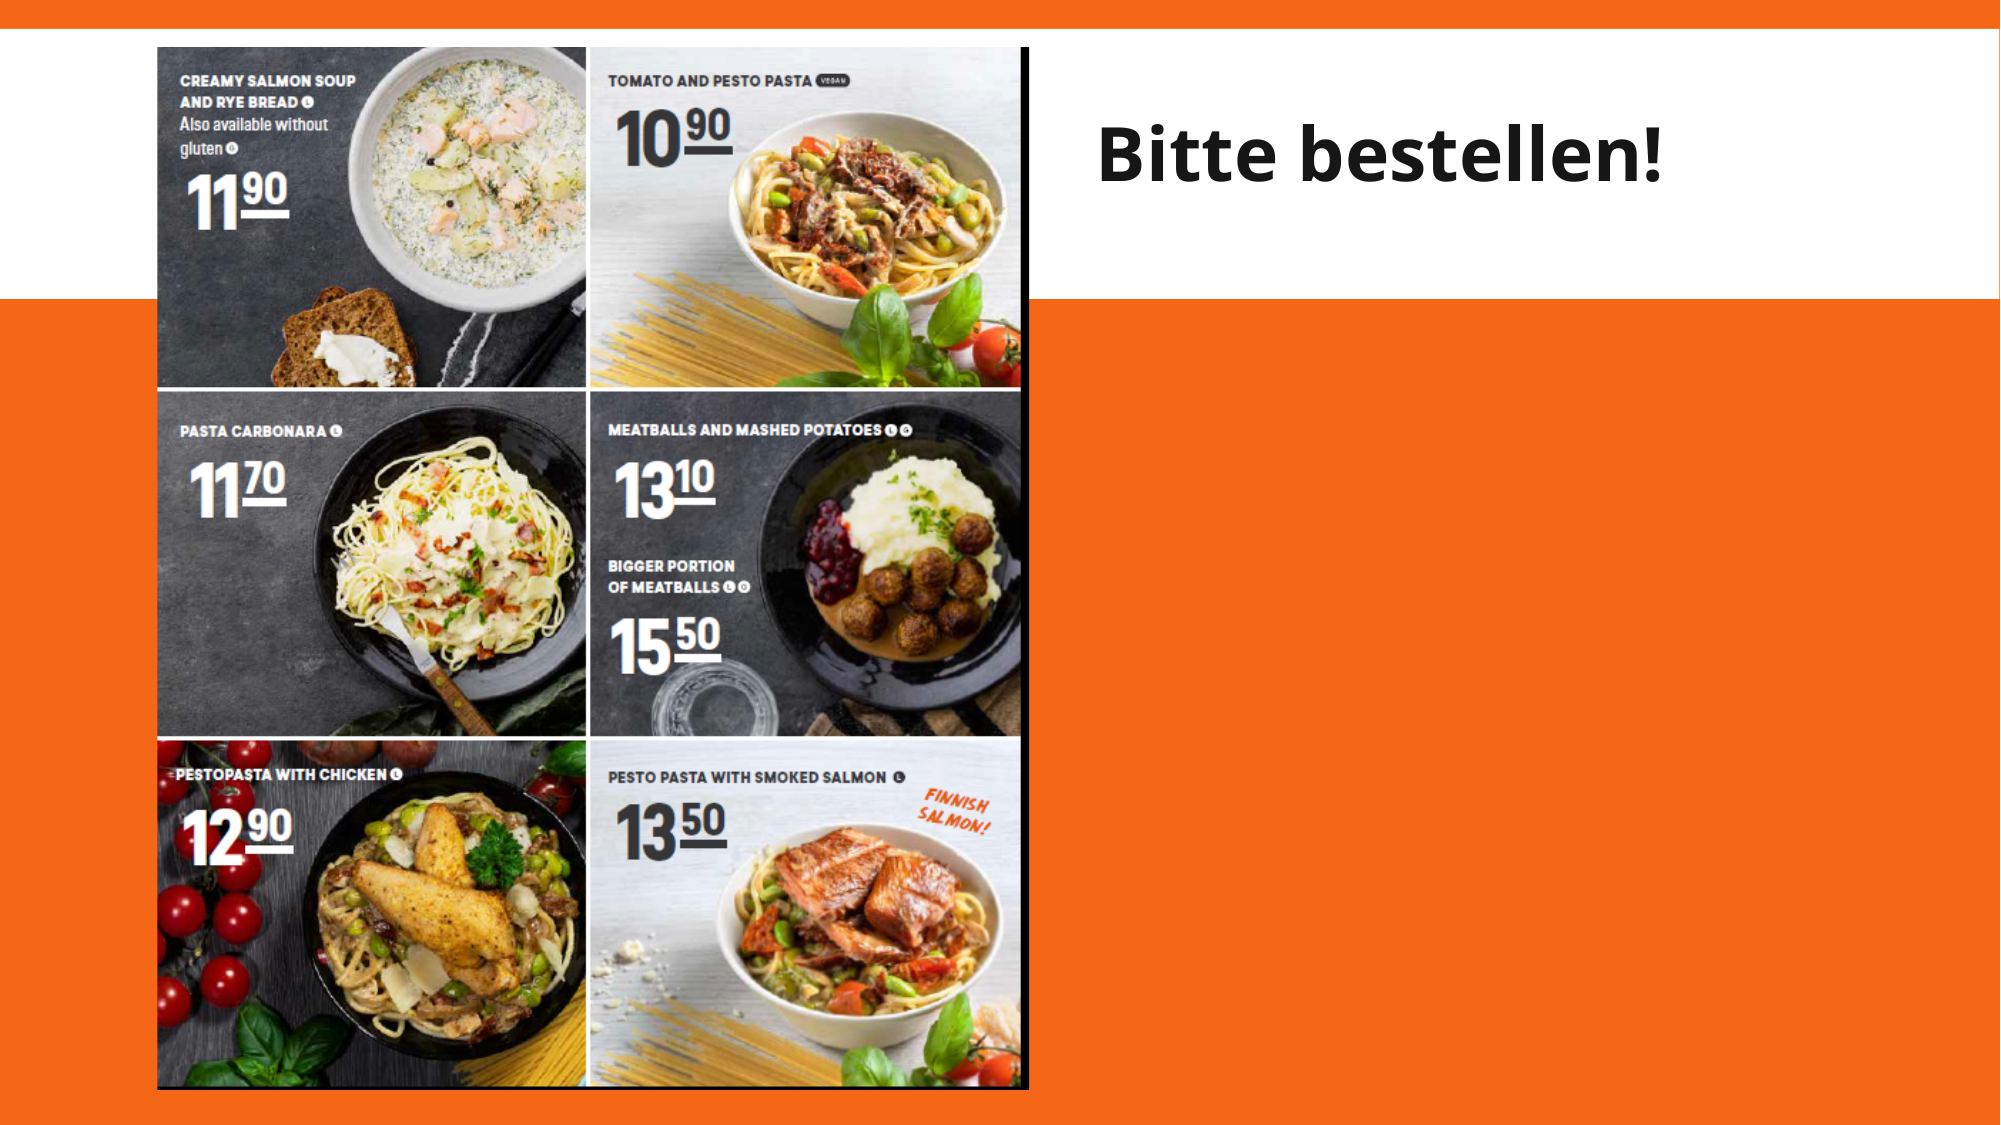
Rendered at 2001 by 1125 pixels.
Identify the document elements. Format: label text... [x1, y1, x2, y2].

picture [157, 47, 1030, 1090]
text_box Bitte bestellen! [1080, 98, 1901, 204]
